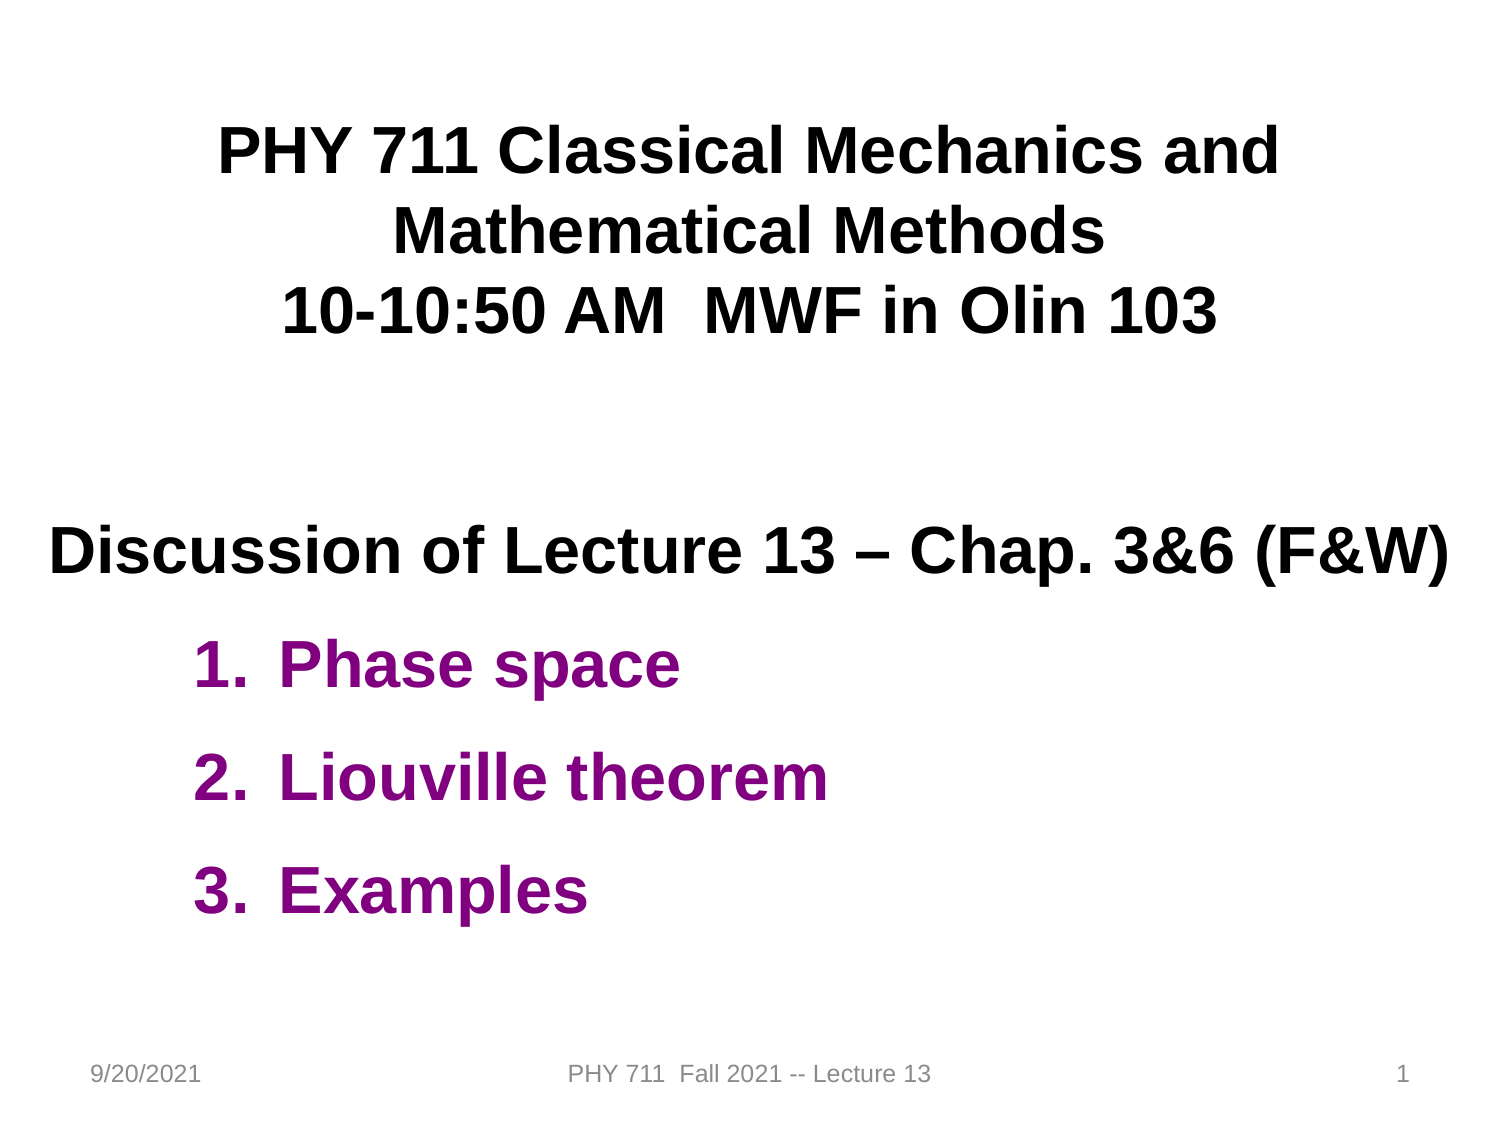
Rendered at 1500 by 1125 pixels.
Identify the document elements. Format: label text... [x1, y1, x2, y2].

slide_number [75, 1042, 425, 1103]
slide_number 1 [1074, 1042, 1425, 1103]
footer PHY 711 Fall 2021 -- Lecture 13 [512, 1042, 988, 1103]
text_box PHY 711 Classical Mechanics and Mathematical Methods 10-10:50 AM MWF in Olin 103 Discussion of Lecture 13 – Chap. 3&6 (F&W) Phase space Liouville theorem Examples [29, 99, 1471, 935]
